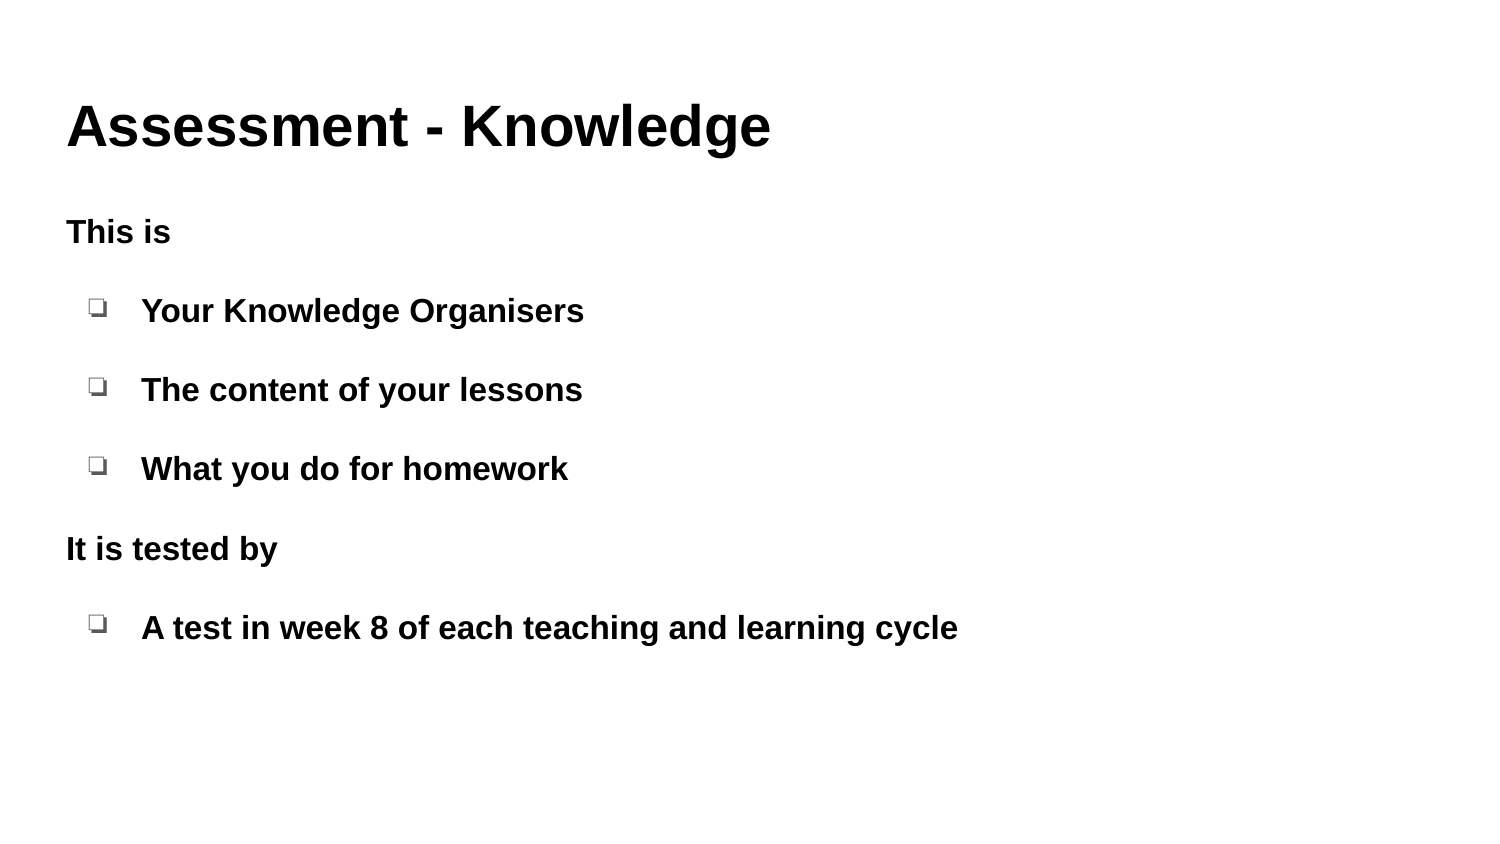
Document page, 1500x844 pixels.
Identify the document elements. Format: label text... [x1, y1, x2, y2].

list This is Your Knowledge Organisers The content of your lessons What you do for homework It is tested by A test in week 8 of each teaching and learning cycle [51, 189, 1449, 818]
title Assessment - Knowledge [51, 72, 1449, 167]
